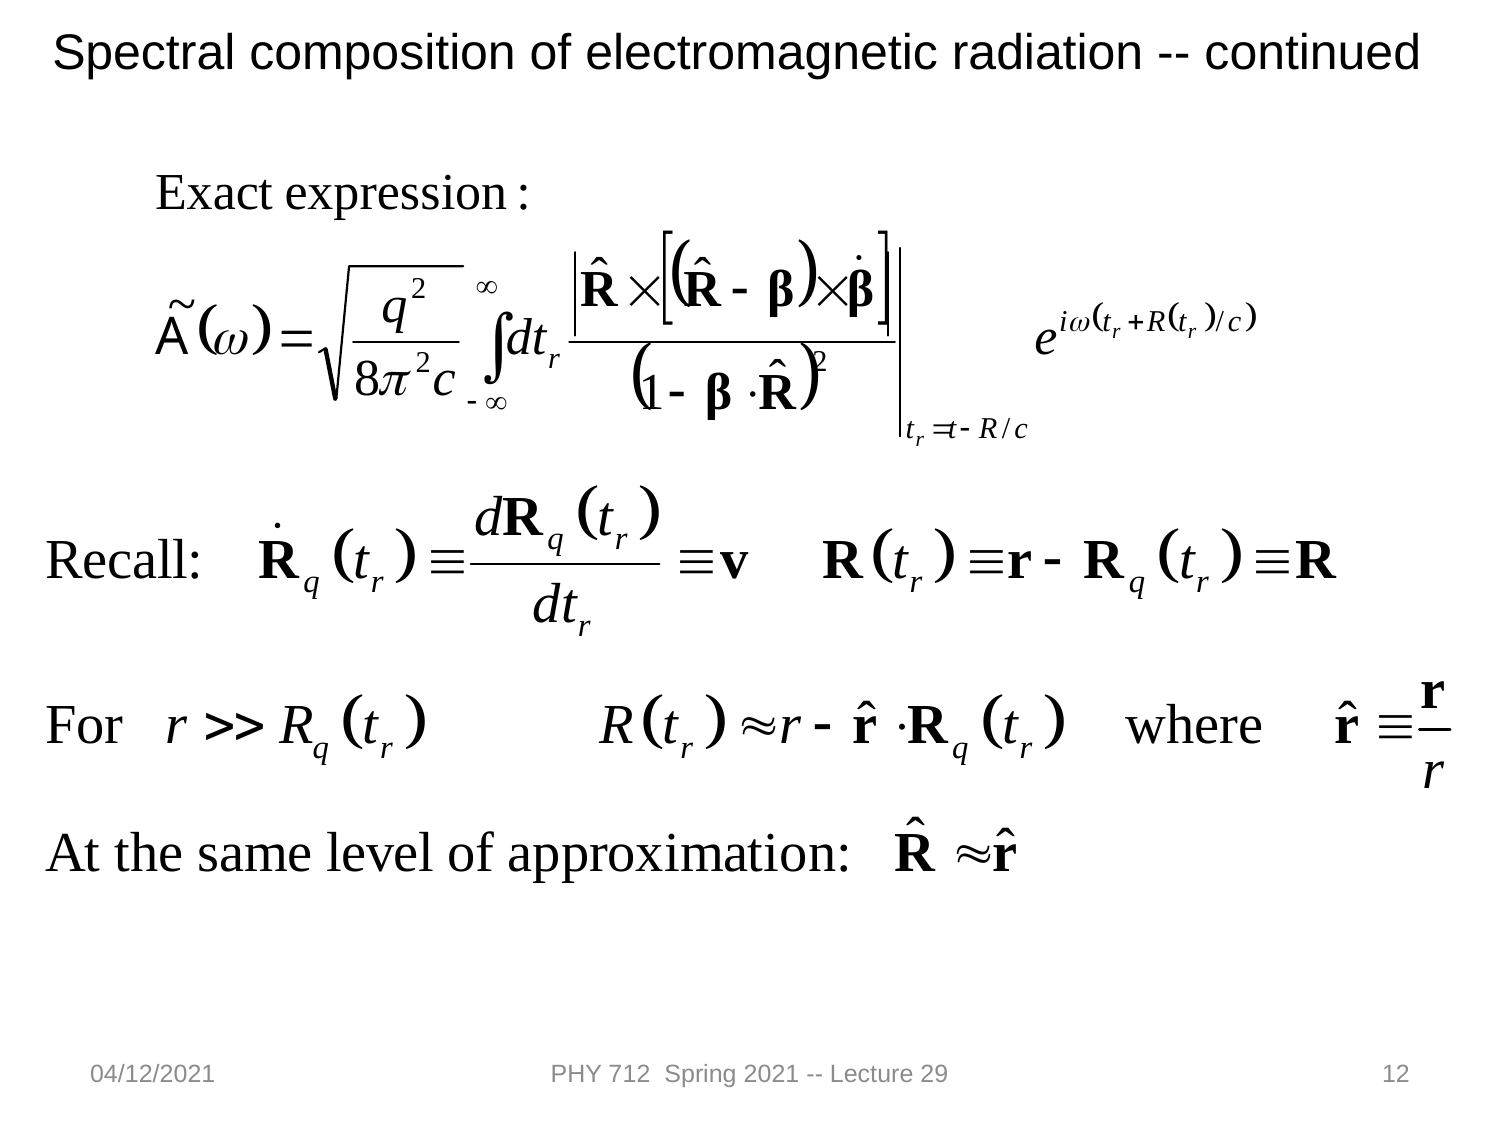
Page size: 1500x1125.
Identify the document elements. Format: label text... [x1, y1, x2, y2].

slide_number 12 [1074, 1042, 1425, 1103]
footer PHY 712 Spring 2021 -- Lecture 29 [512, 1042, 988, 1103]
text_box Spectral composition of electromagnetic radiation -- continued [37, 12, 1463, 87]
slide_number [75, 1042, 425, 1103]
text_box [36, 475, 1464, 895]
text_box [147, 162, 1263, 458]
